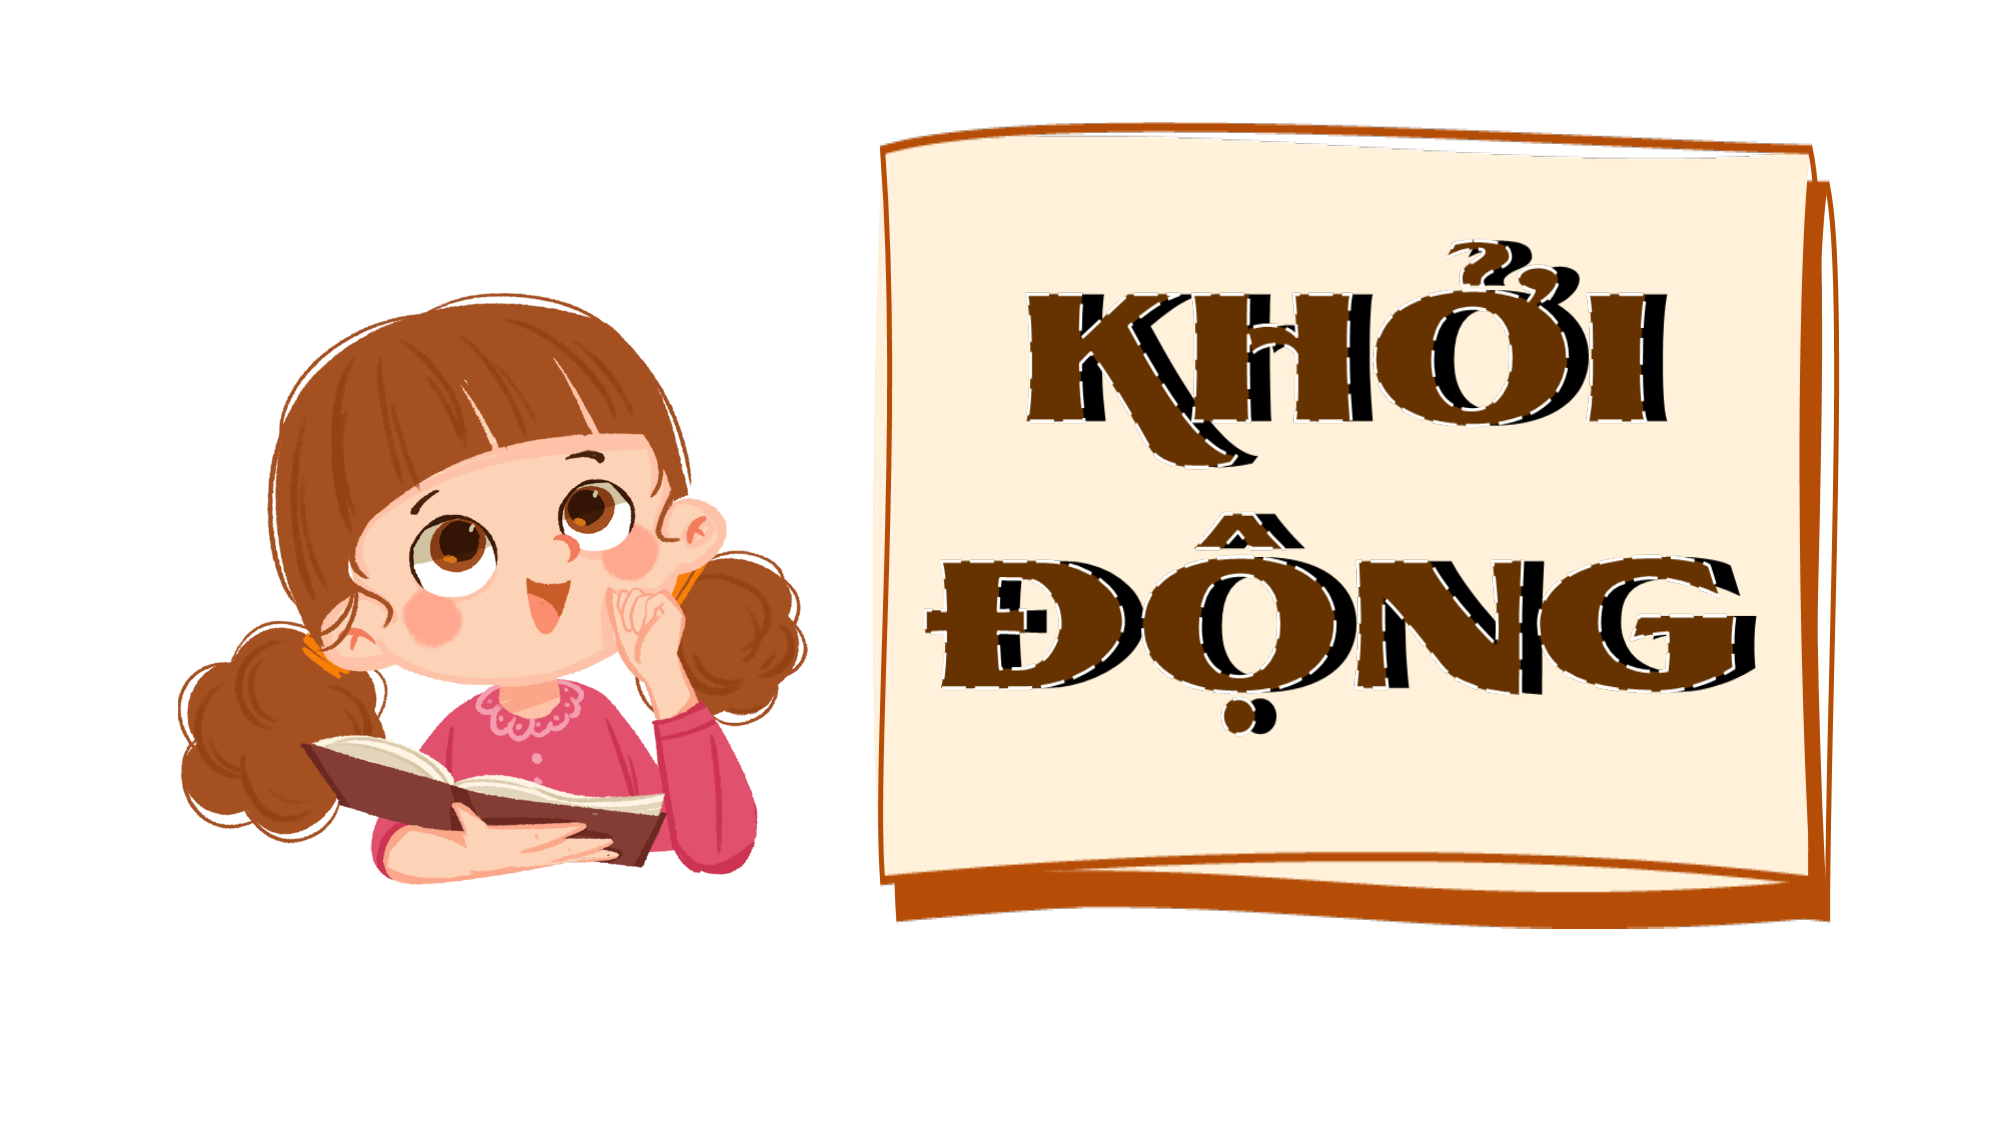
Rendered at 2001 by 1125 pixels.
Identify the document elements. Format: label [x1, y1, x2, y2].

picture [152, 122, 1888, 929]
